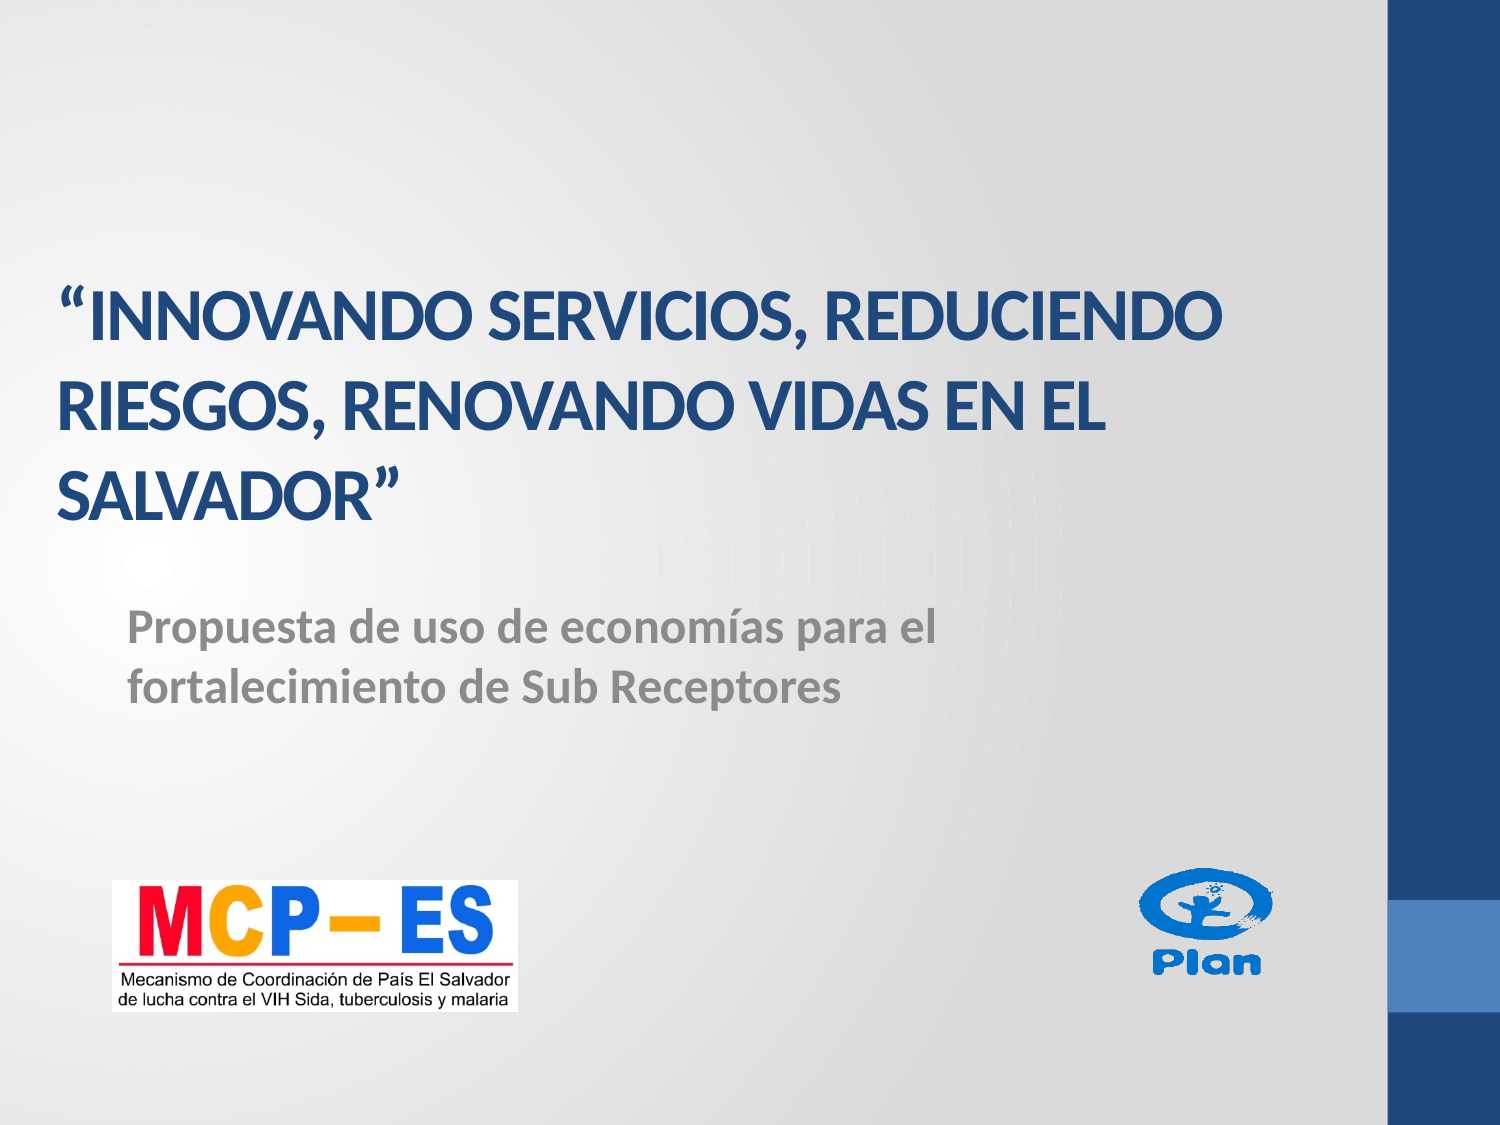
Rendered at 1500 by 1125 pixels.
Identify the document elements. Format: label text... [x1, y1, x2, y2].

subtitle Propuesta de uso de economías para el fortalecimiento de Sub Receptores [112, 586, 1173, 762]
picture [1127, 833, 1282, 1012]
picture [111, 880, 518, 1012]
title “INNOVANDO SERVICIOS, REDUCIENDO RIESGOS, RENOVANDO VIDAS EN EL SALVADOR” [41, 149, 1388, 634]
